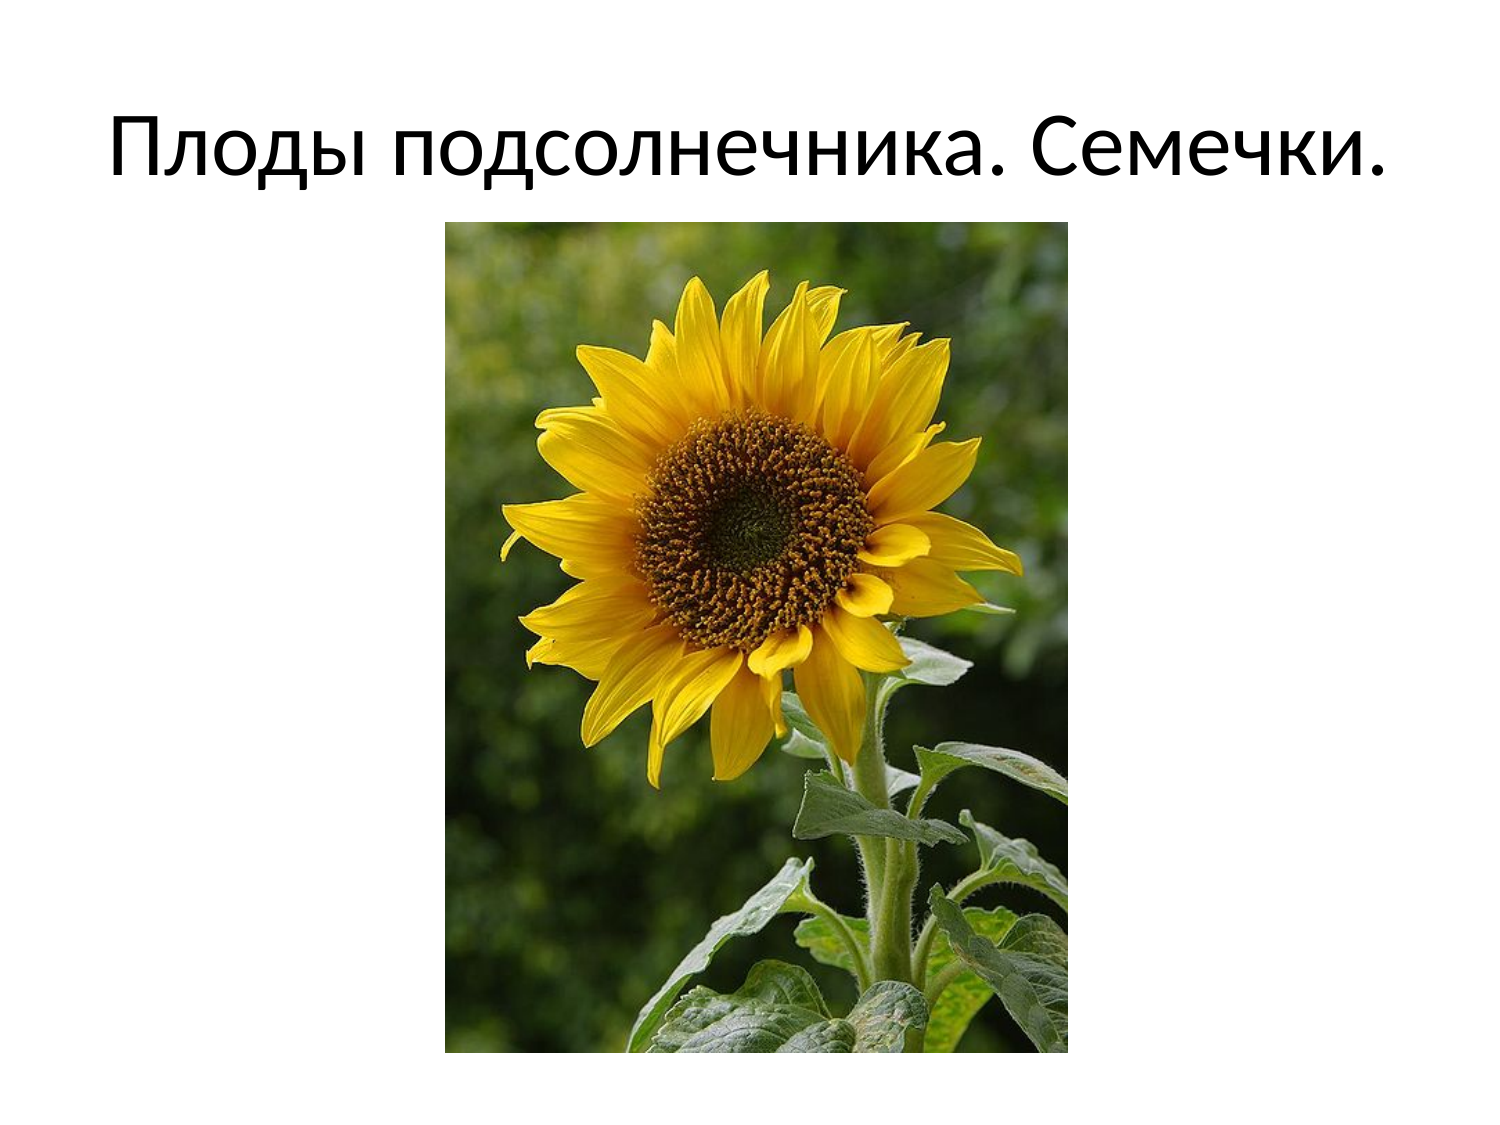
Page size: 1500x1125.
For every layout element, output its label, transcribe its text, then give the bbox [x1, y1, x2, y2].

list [445, 222, 1069, 1053]
title Плоды подсолнечника. Семечки. [75, 45, 1425, 233]
